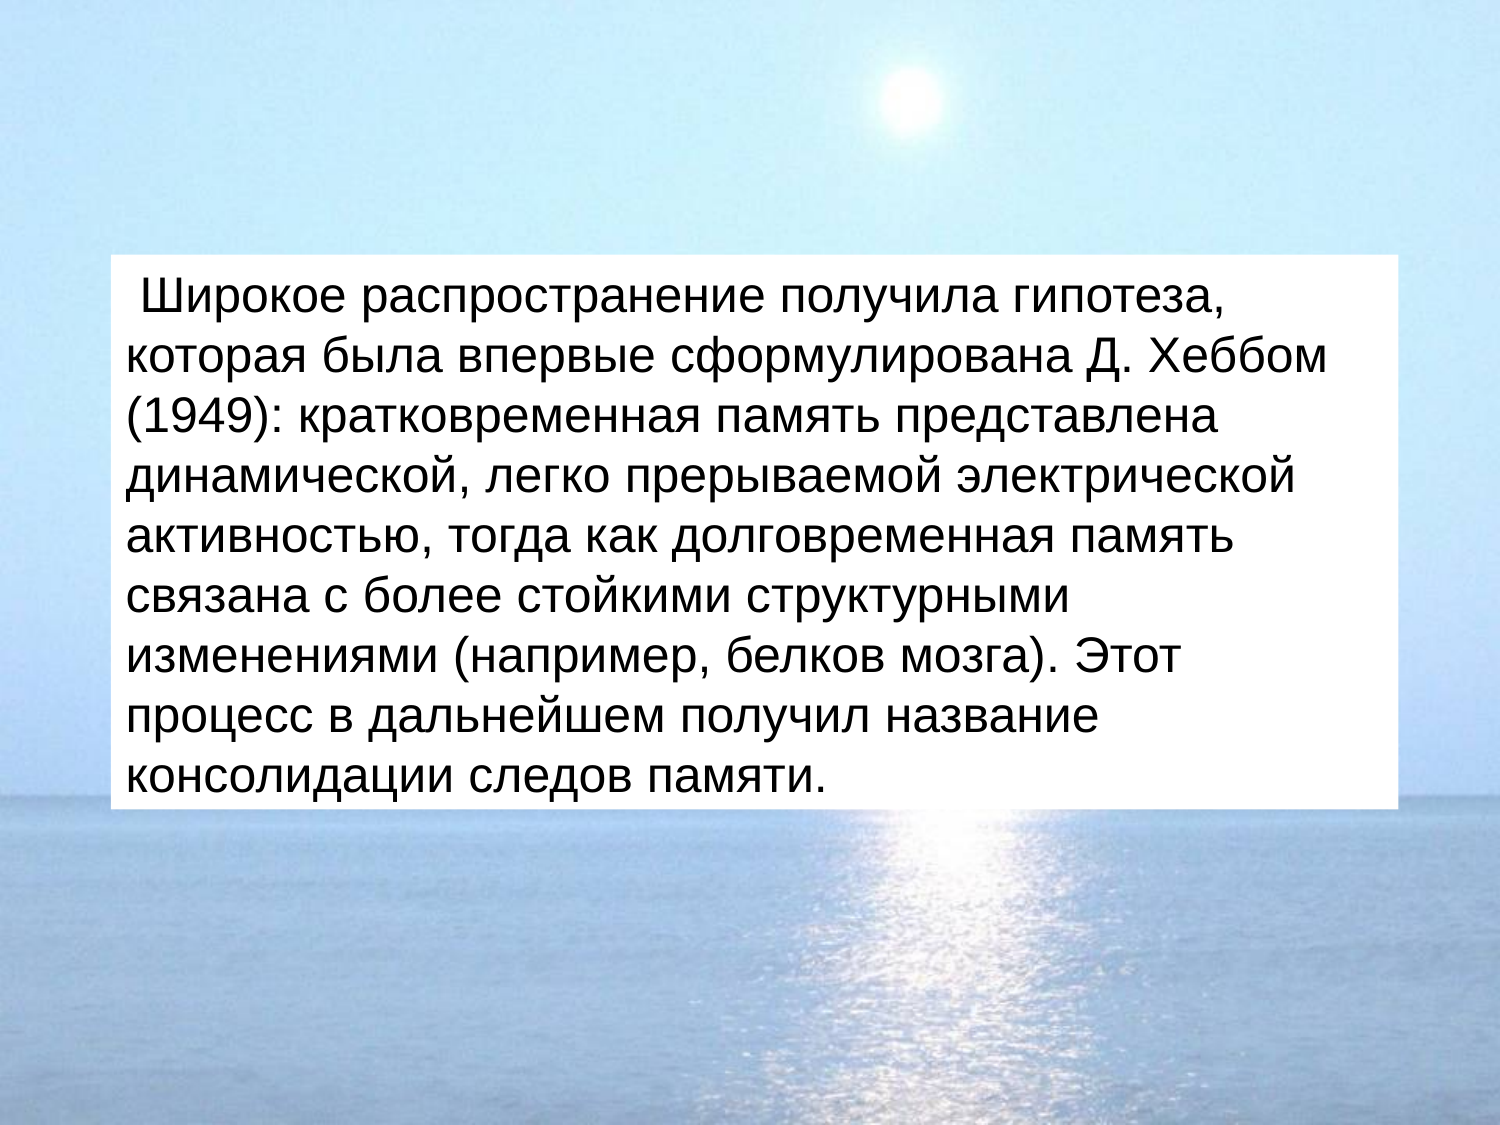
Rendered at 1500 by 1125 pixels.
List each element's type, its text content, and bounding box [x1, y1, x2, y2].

picture [0, 0, 1500, 1125]
text_box Широкое распространение получила гипотеза, которая была впервые сформулирована Д. Хеббом (1949): кратковременная память представлена динамической, легко прерываемой электрической активностью, тогда как долговременная память связана с более стойкими структурными изменениями (например, белков мозга). Этот процесс в дальнейшем получил название консолидации следов памяти. [110, 254, 1399, 810]
